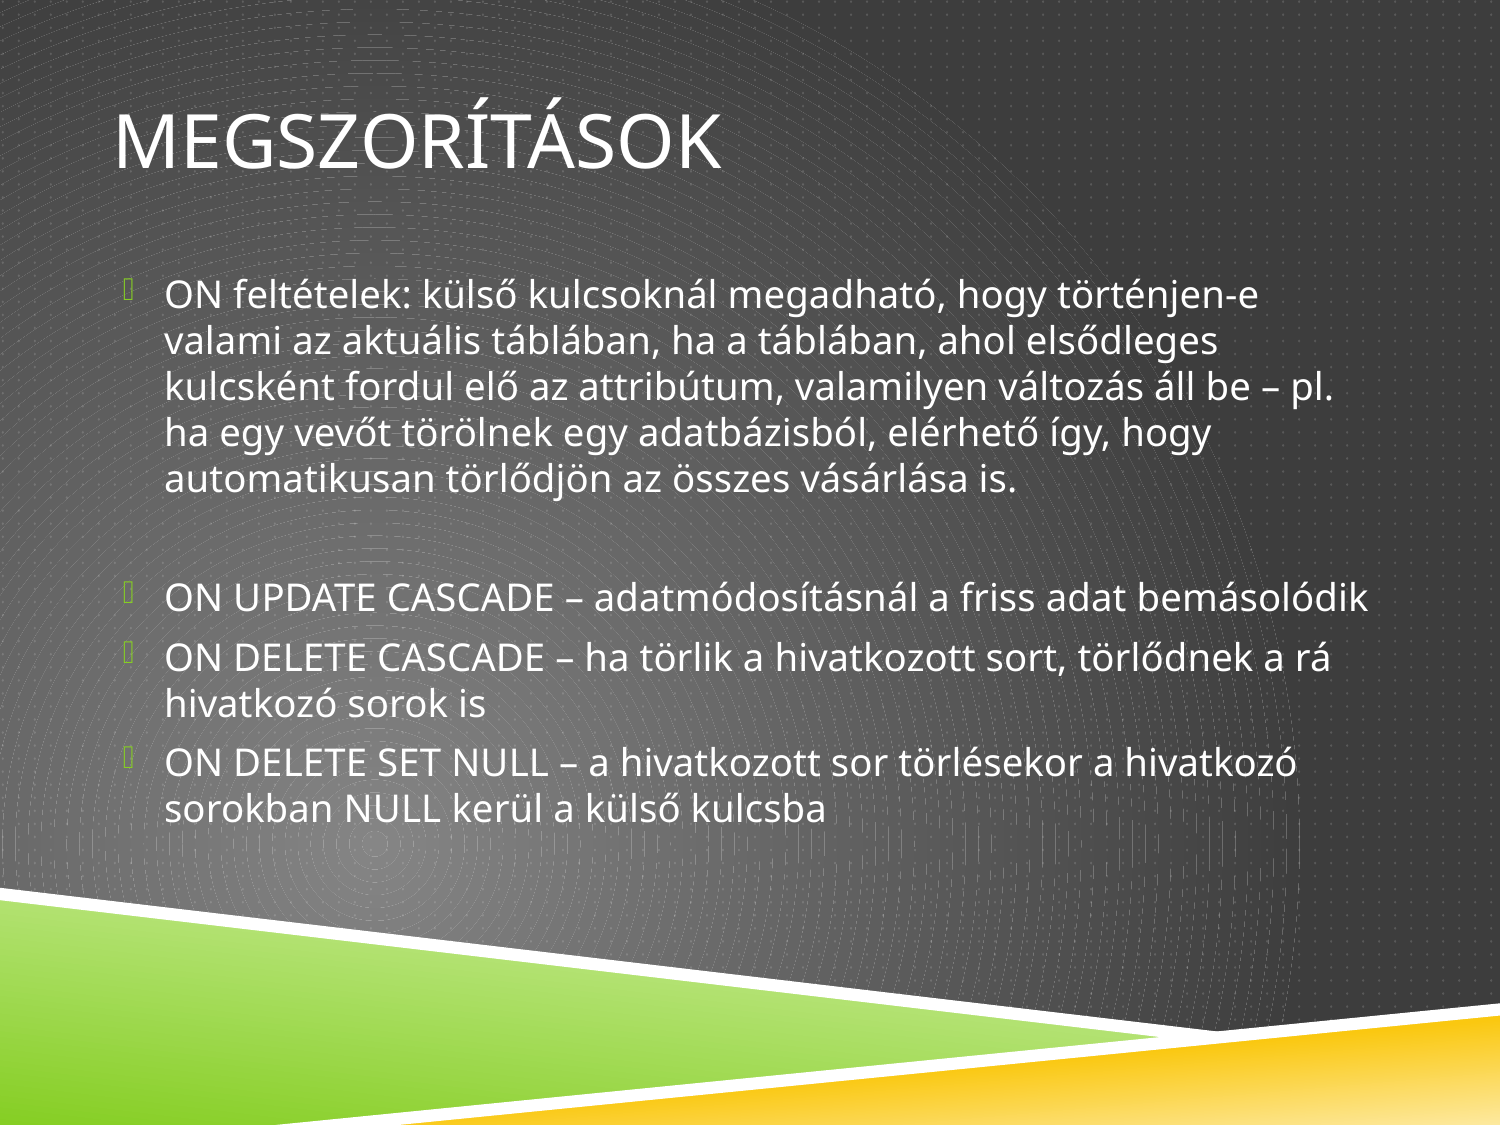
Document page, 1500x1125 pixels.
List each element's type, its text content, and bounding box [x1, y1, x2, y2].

title MEgszorítások [112, 45, 1388, 233]
list ON feltételek: külső kulcsoknál megadható, hogy történjen-e valami az aktuális táblában, ha a táblában, ahol elsődleges kulcsként fordul elő az attribútum, valamilyen változás áll be – pl. ha egy vevőt törölnek egy adatbázisból, elérhető így, hogy automatikusan törlődjön az összes vásárlása is. ON UPDATE CASCADE – adatmódosításnál a friss adat bemásolódik ON DELETE CASCADE – ha törlik a hivatkozott sort, törlődnek a rá hivatkozó sorok is ON DELETE SET NULL – a hivatkozott sor törlésekor a hivatkozó sorokban NULL kerül a külső kulcsba [112, 262, 1388, 875]
